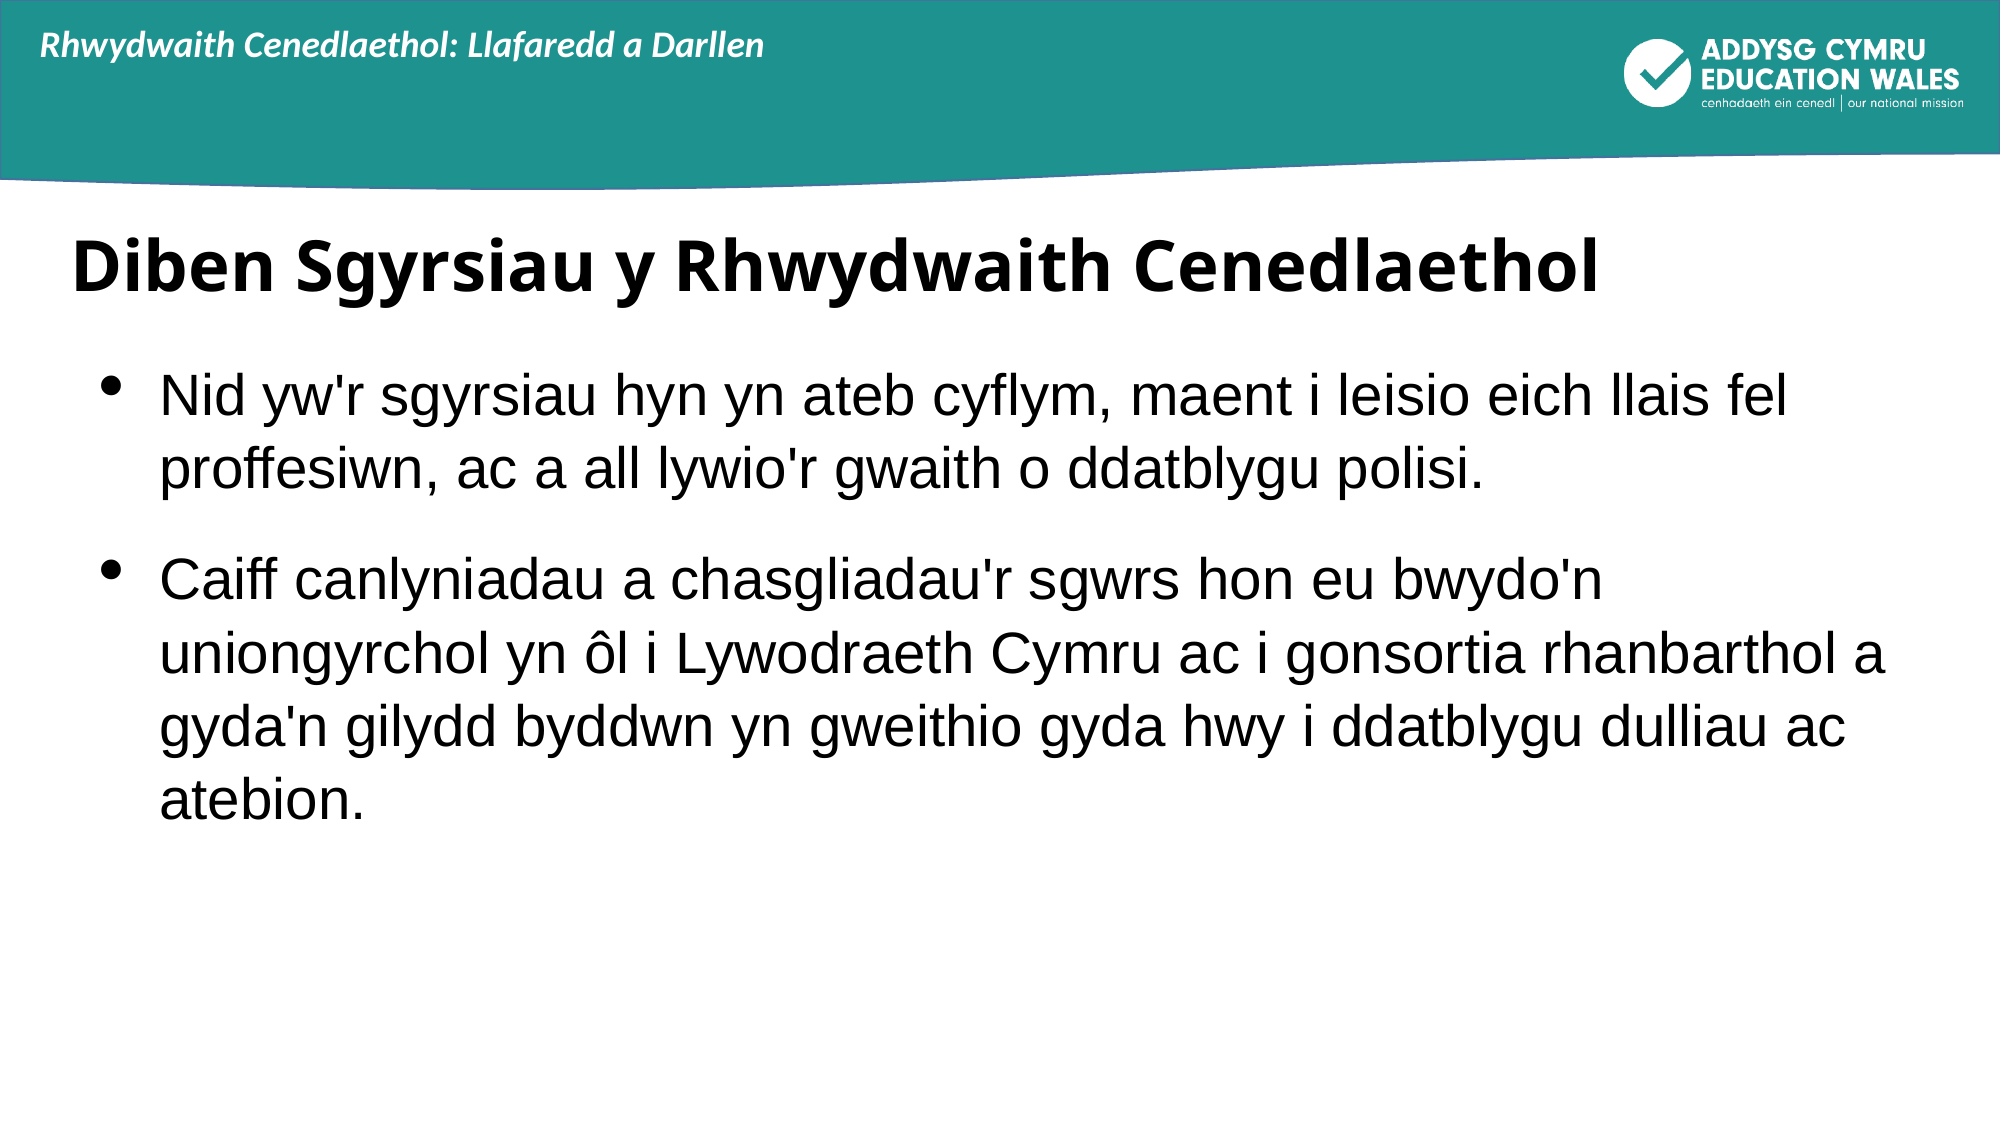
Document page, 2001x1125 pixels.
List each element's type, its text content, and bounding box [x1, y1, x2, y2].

title Diben Sgyrsiau y Rhwydwaith Cenedlaethol [55, 180, 1769, 315]
picture [1586, 0, 2000, 152]
text_box Rhwydwaith Cenedlaethol: Llafaredd a Darllen [24, 12, 871, 118]
text_box [0, 0, 2000, 190]
subtitle Nid yw'r sgyrsiau hyn yn ateb cyflym, maent i leisio eich llais fel proffesiwn, ac a all lywio'r gwaith o ddatblygu polisi. Caiff canlyniadau a chasgliadau'r sgwrs hon eu bwydo'n uniongyrchol yn ôl i Lywodraeth Cymru ac i gonsortia rhanbarthol a gyda'n gilydd byddwn yn gweithio gyda hwy i ddatblygu dulliau ac atebion. [86, 346, 1955, 1088]
